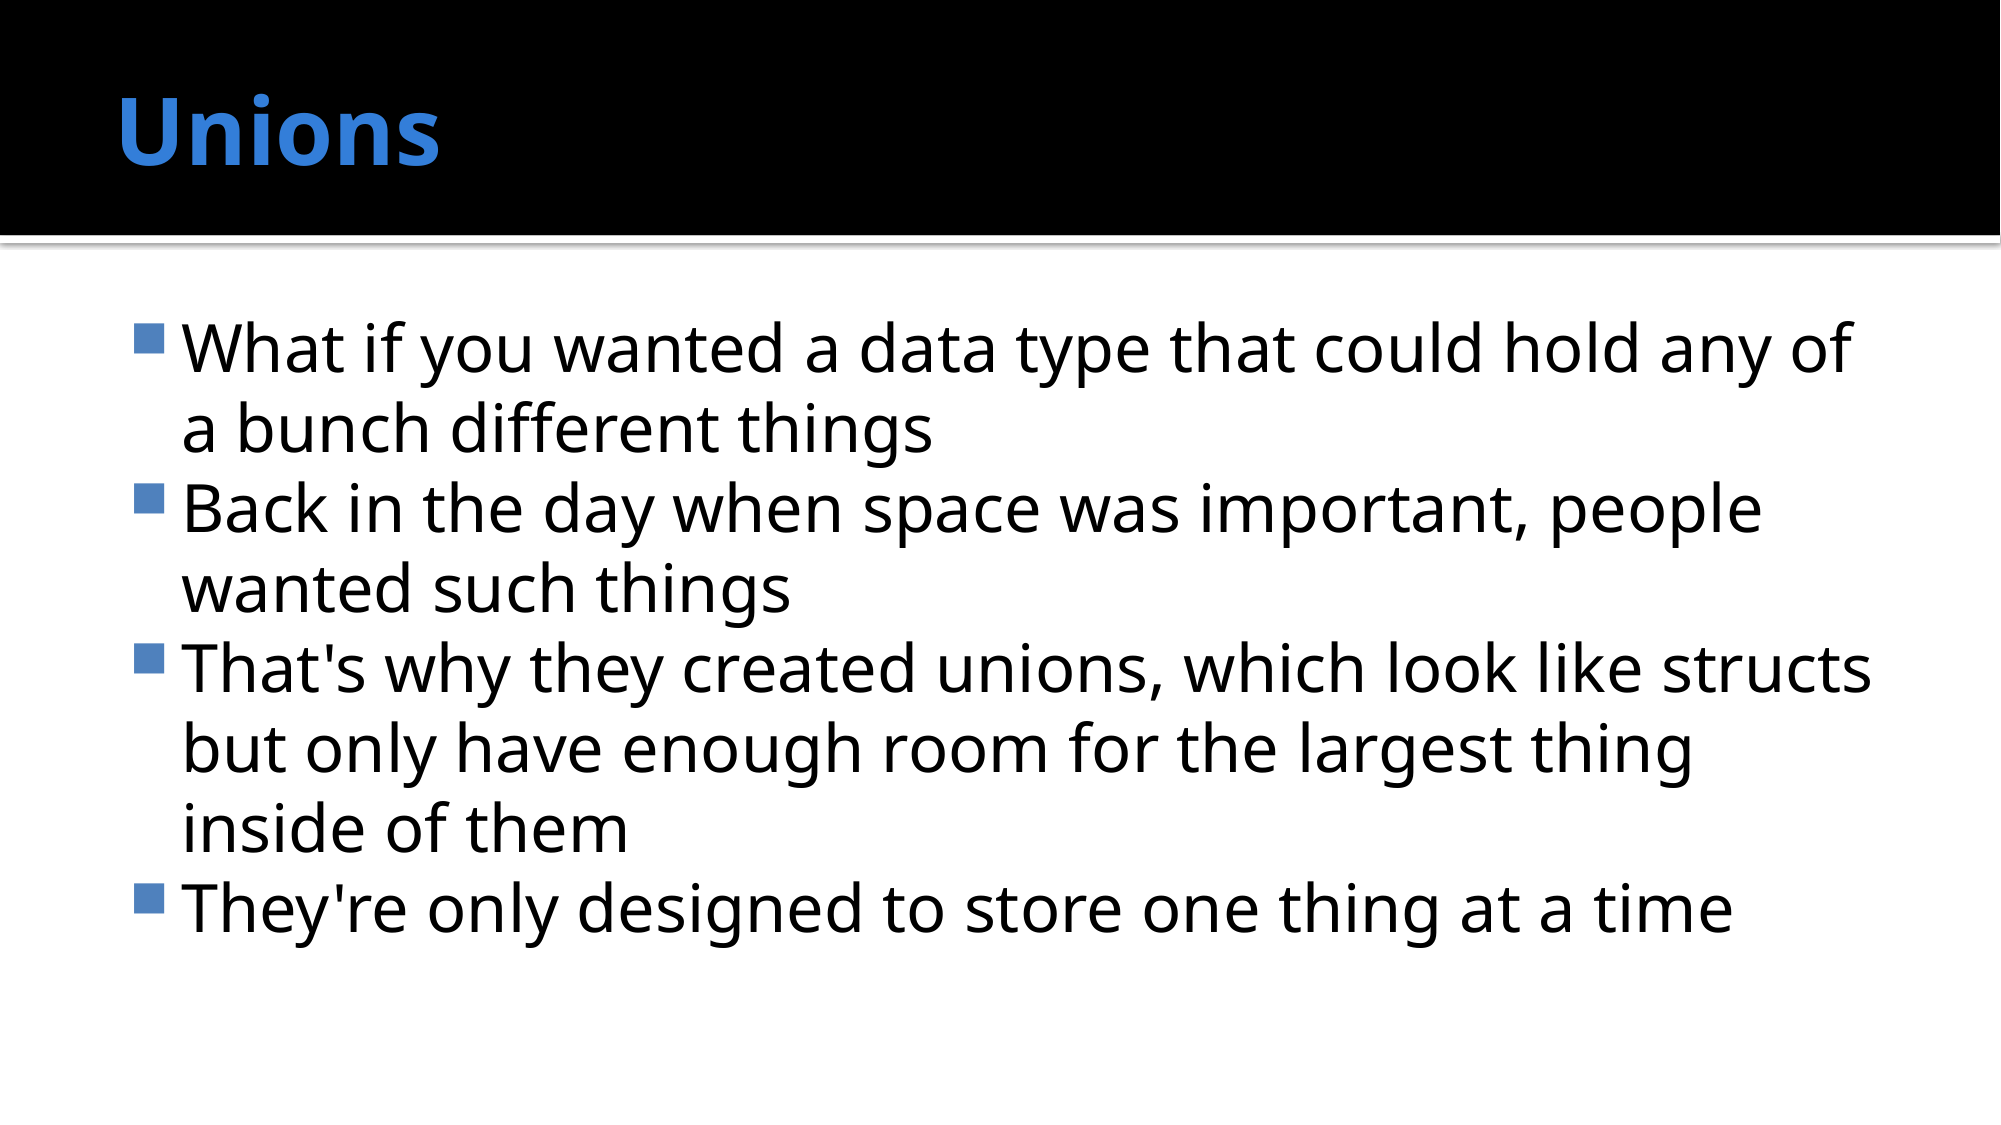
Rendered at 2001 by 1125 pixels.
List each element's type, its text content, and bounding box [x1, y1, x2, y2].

title Unions [99, 25, 1900, 231]
list What if you wanted a data type that could hold any of a bunch different things Back in the day when space was important, people wanted such things That's why they created unions, which look like structs but only have enough room for the largest thing inside of them They're only designed to store one thing at a time [99, 291, 1900, 1050]
